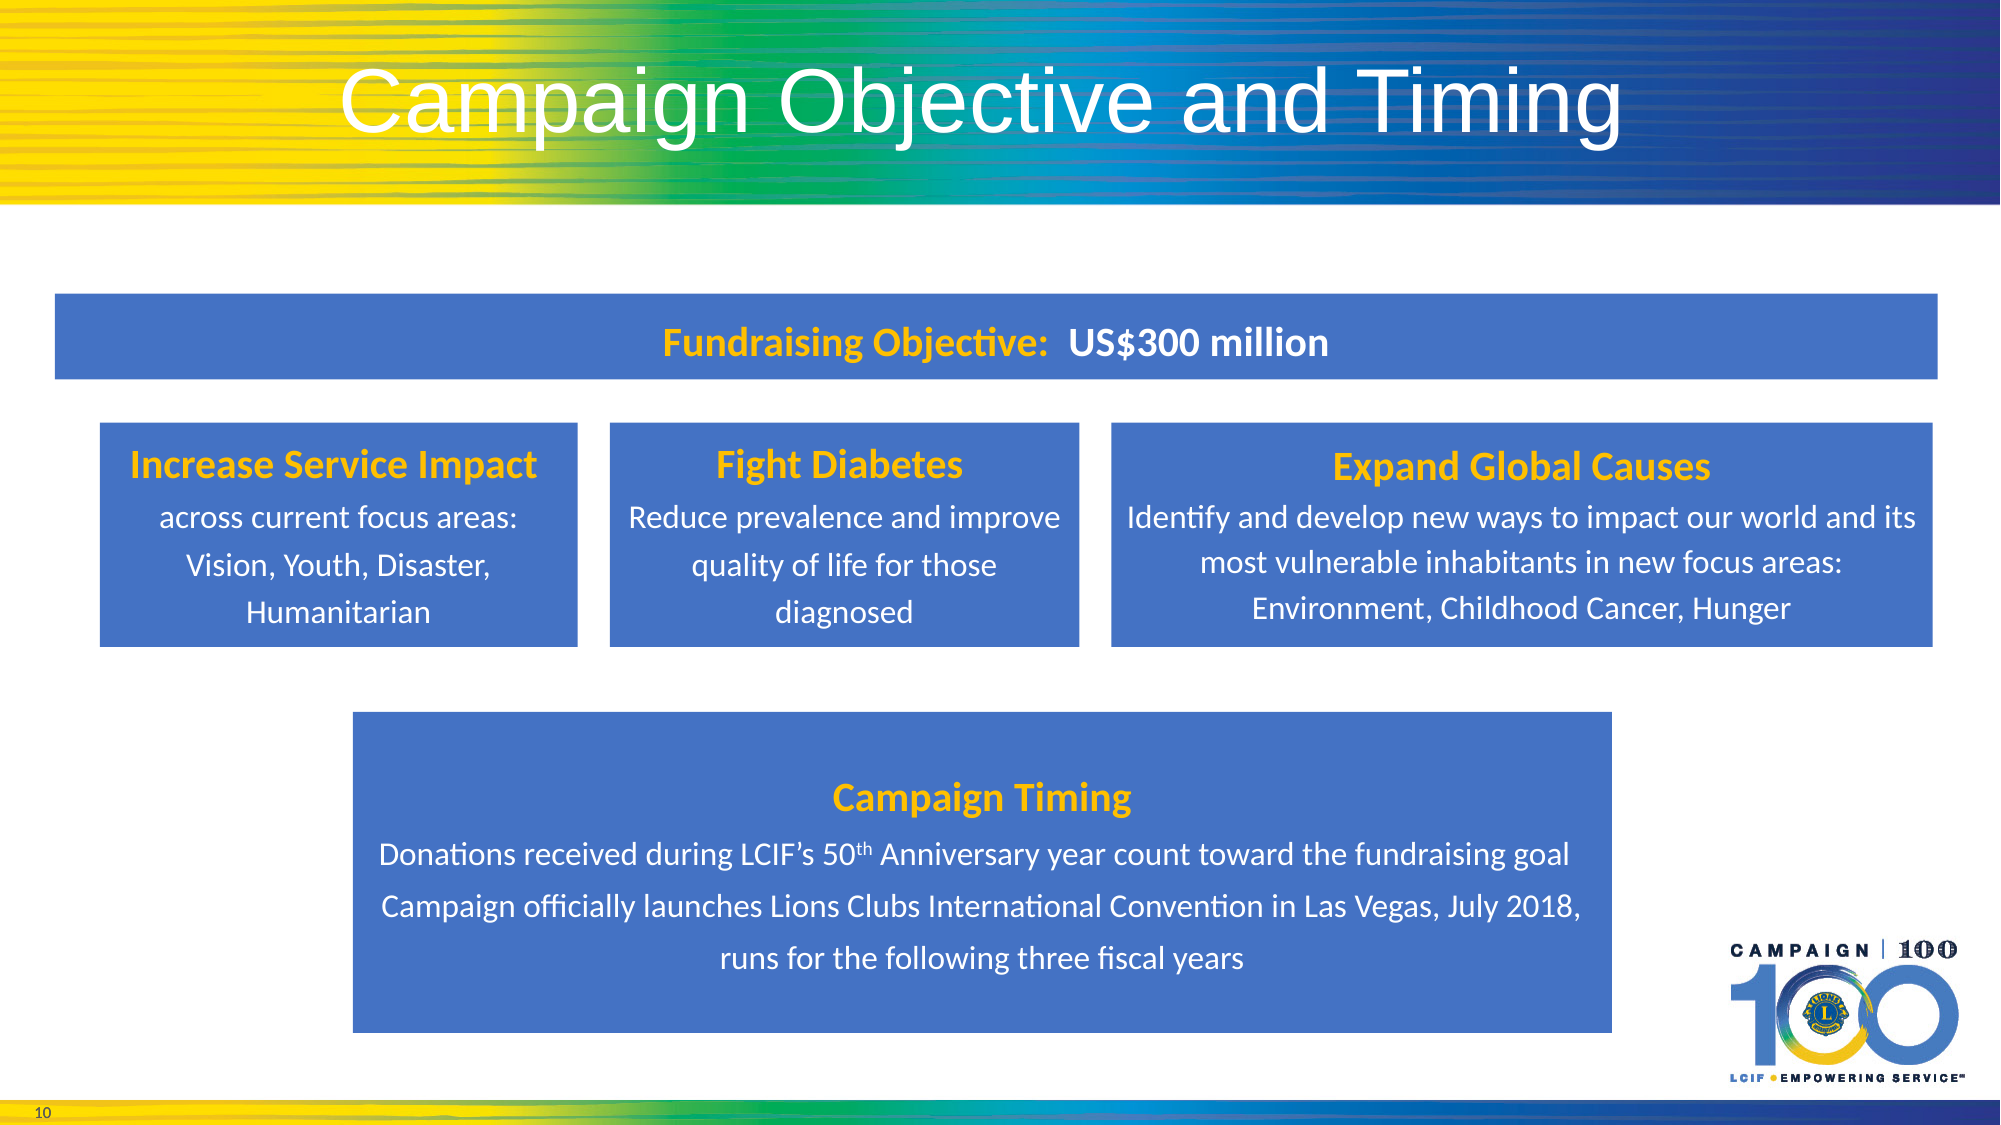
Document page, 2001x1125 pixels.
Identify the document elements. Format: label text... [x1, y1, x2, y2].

text_box Campaign Timing Donations received during LCIF’s 50th Anniversary year count toward the fundraising goal Campaign officially launches Lions Clubs International Convention in Las Vegas, July 2018, runs for the following three fiscal years [352, 711, 1612, 1033]
text_box Fight Diabetes Reduce prevalence and improve quality of life for those diagnosed [609, 422, 1080, 647]
text_box Increase Service Impact across current focus areas: Vision, Youth, Disaster, Humanitarian [99, 422, 578, 647]
text_box Expand Global Causes Identify and develop new ways to impact our world and its most vulnerable inhabitants in new focus areas: Environment, Childhood Cancer, Hunger [1111, 422, 1933, 647]
title Campaign Objective and Timing [27, 46, 1938, 161]
picture [0, 0, 2000, 1125]
text_box Fundraising Objective: US$300 million [54, 293, 1938, 380]
